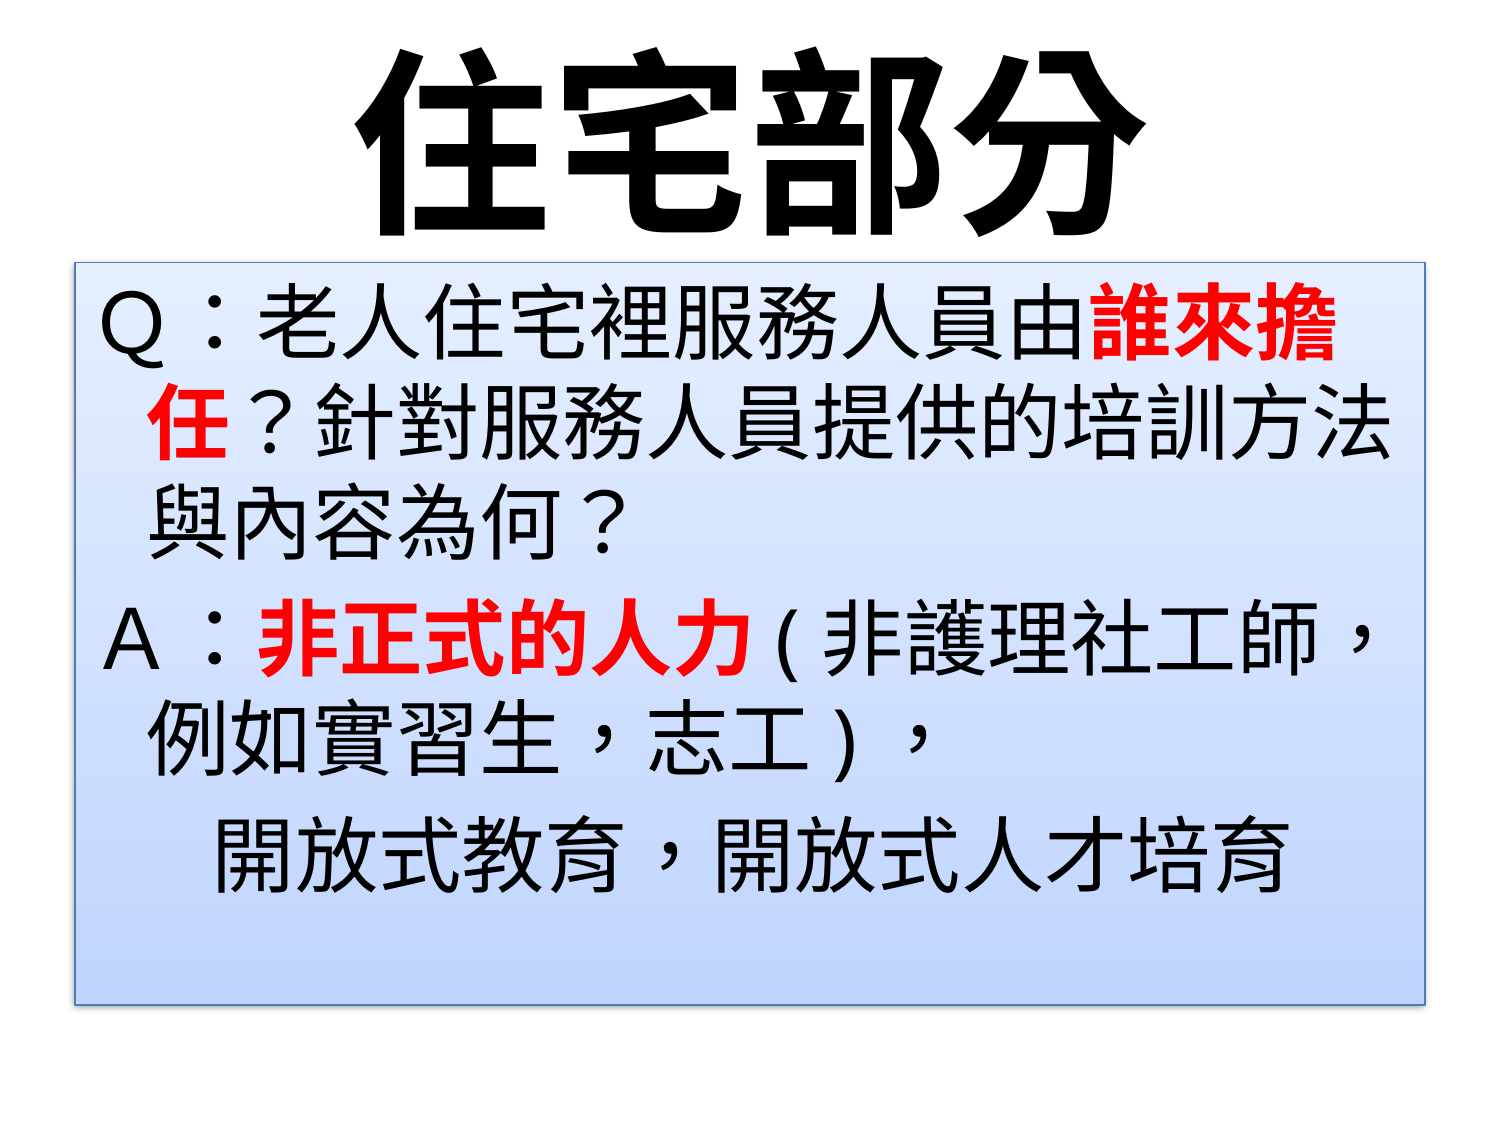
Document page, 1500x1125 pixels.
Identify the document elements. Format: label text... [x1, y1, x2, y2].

list Ｑ：老人住宅裡服務人員由誰來擔任？針對服務人員提供的培訓方法與內容為何？ Ａ：非正式的人力(非護理社工師，例如實習生，志工)， 開放式教育，開放式人才培育 [74, 262, 1426, 1006]
title 住宅部分 [75, 45, 1425, 233]
